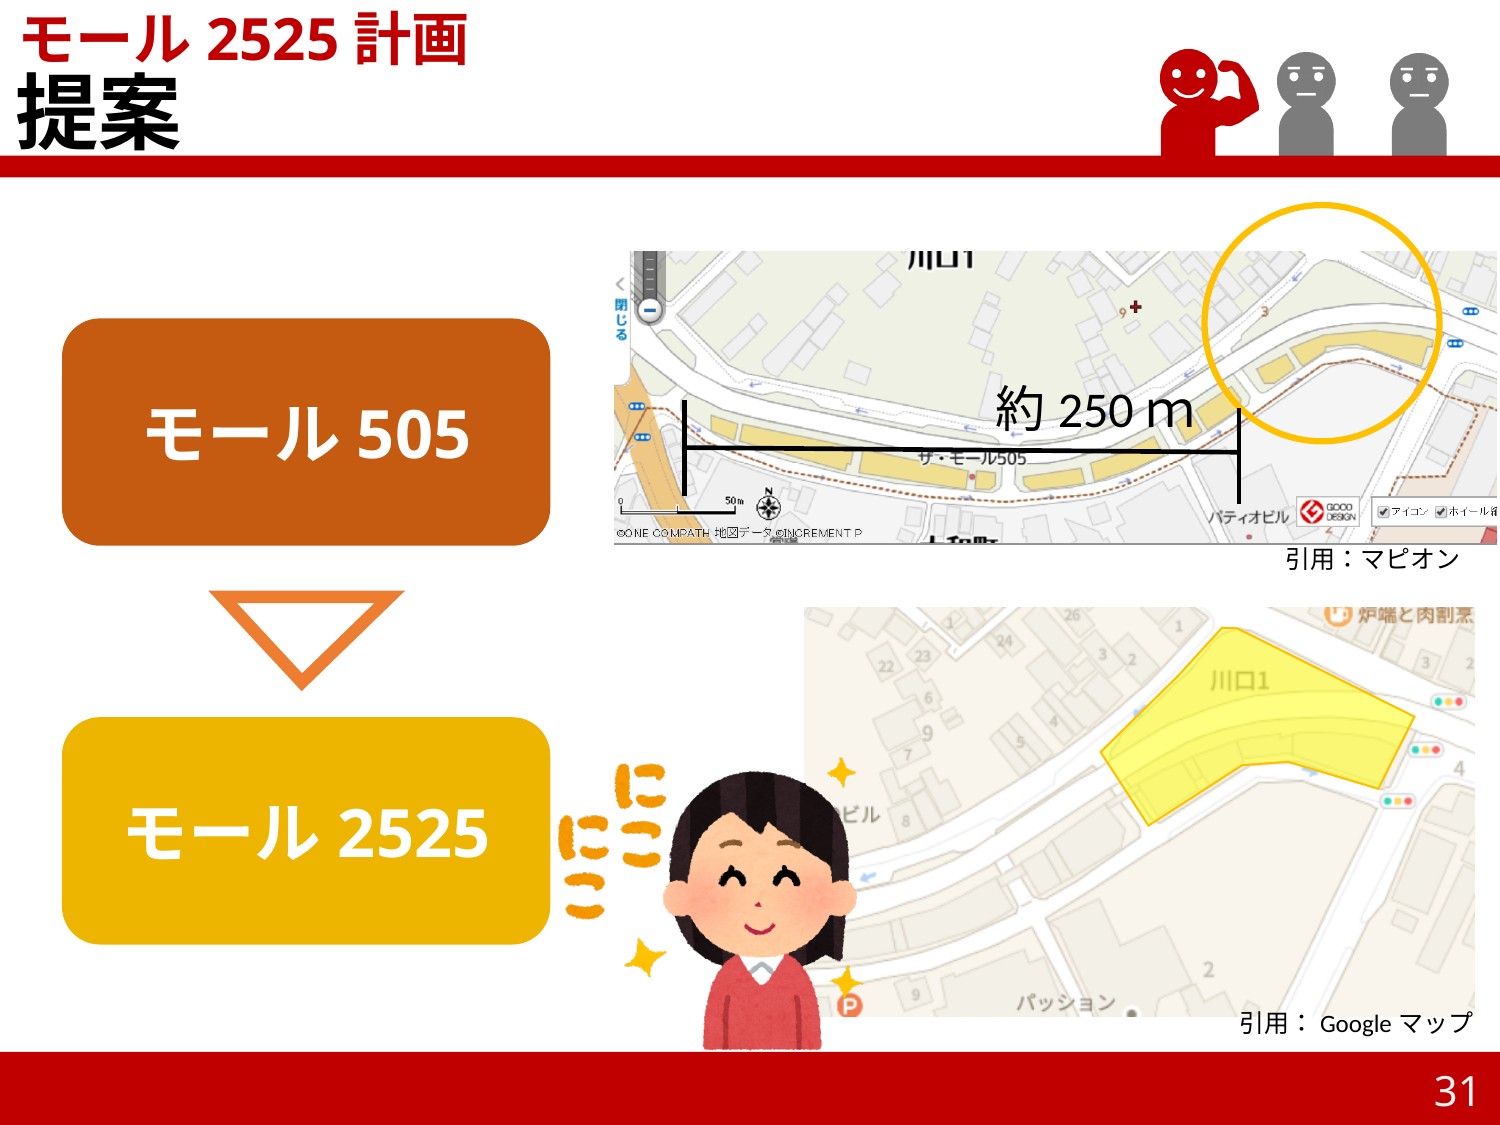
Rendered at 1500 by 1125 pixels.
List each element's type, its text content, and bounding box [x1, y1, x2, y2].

picture [614, 251, 1497, 548]
text_box モール505 [60, 317, 552, 547]
text_box 引用：マピオン [1270, 548, 1476, 581]
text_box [684, 447, 1239, 453]
slide_number 31 [1159, 1063, 1497, 1123]
picture [1382, 45, 1456, 119]
text_box モール2525 [60, 716, 548, 946]
title 提案 [0, 51, 1144, 182]
picture [548, 607, 1475, 1064]
list モール2525計画 [2, 3, 1146, 93]
text_box 引用：Googleマップ [1224, 1000, 1488, 1045]
text_box [220, 595, 393, 684]
picture [1152, 41, 1343, 136]
text_box [1227, 204, 1417, 251]
